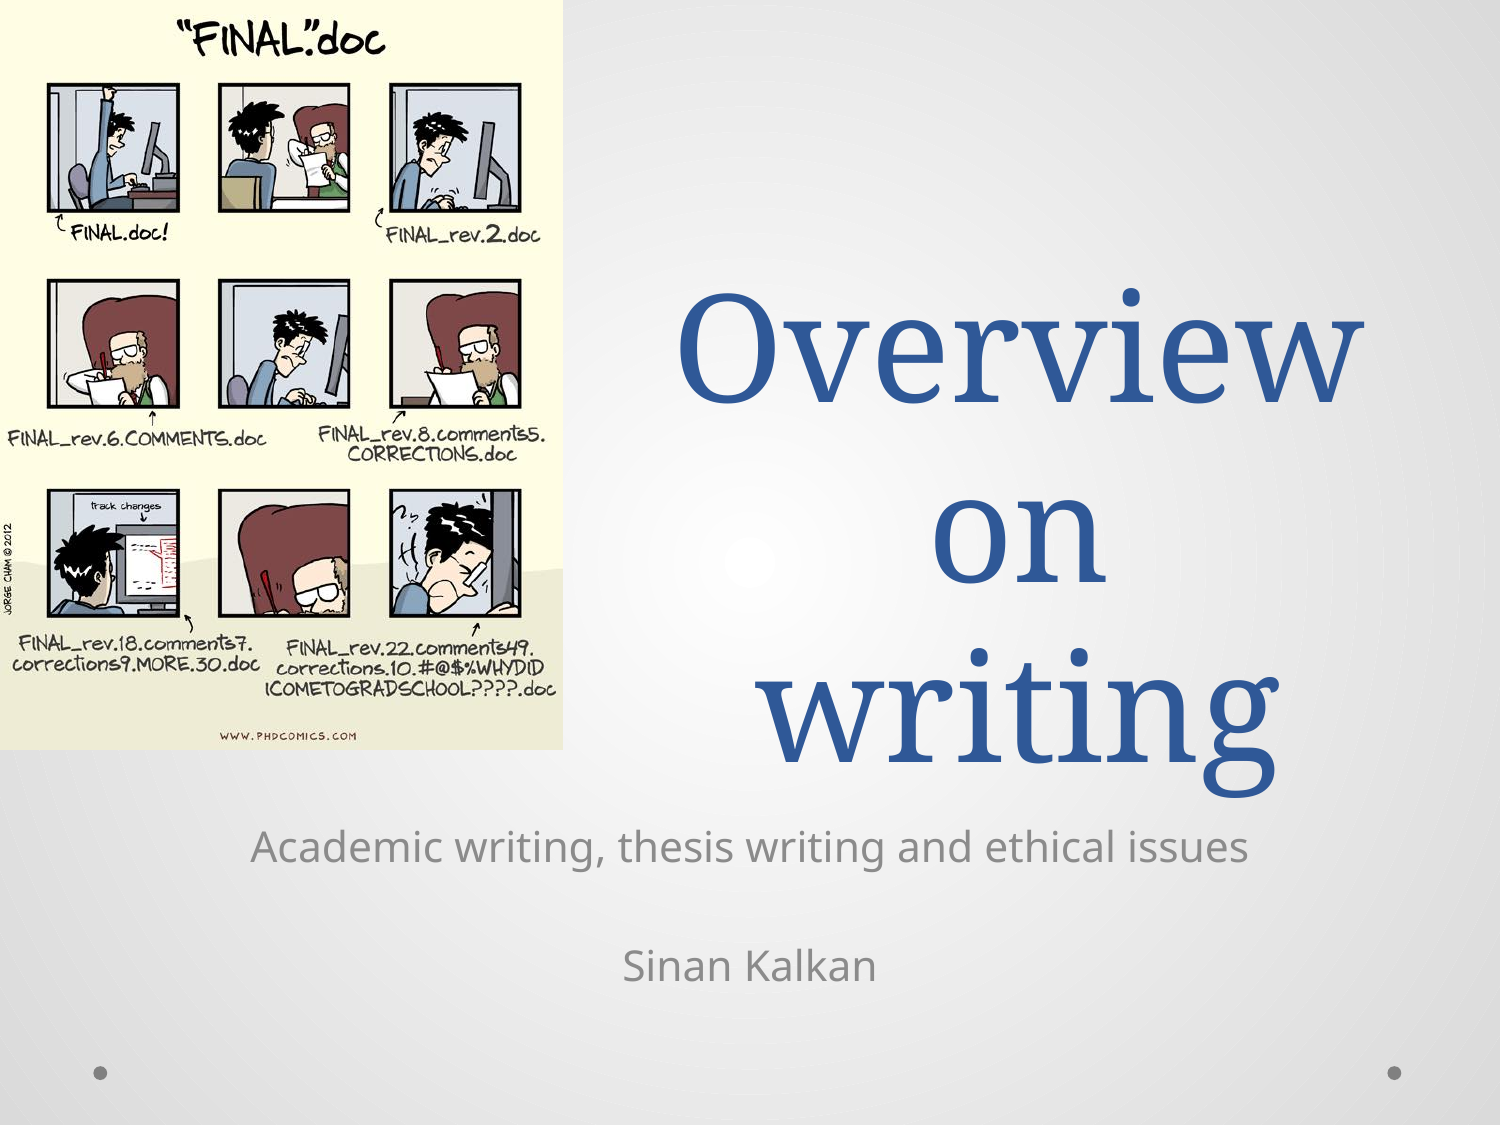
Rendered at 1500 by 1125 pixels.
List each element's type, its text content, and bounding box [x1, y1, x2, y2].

subtitle Academic writing, thesis writing and ethical issues Sinan Kalkan [225, 812, 1275, 1013]
title Overview on writing [650, 99, 1388, 800]
picture [0, 0, 563, 751]
